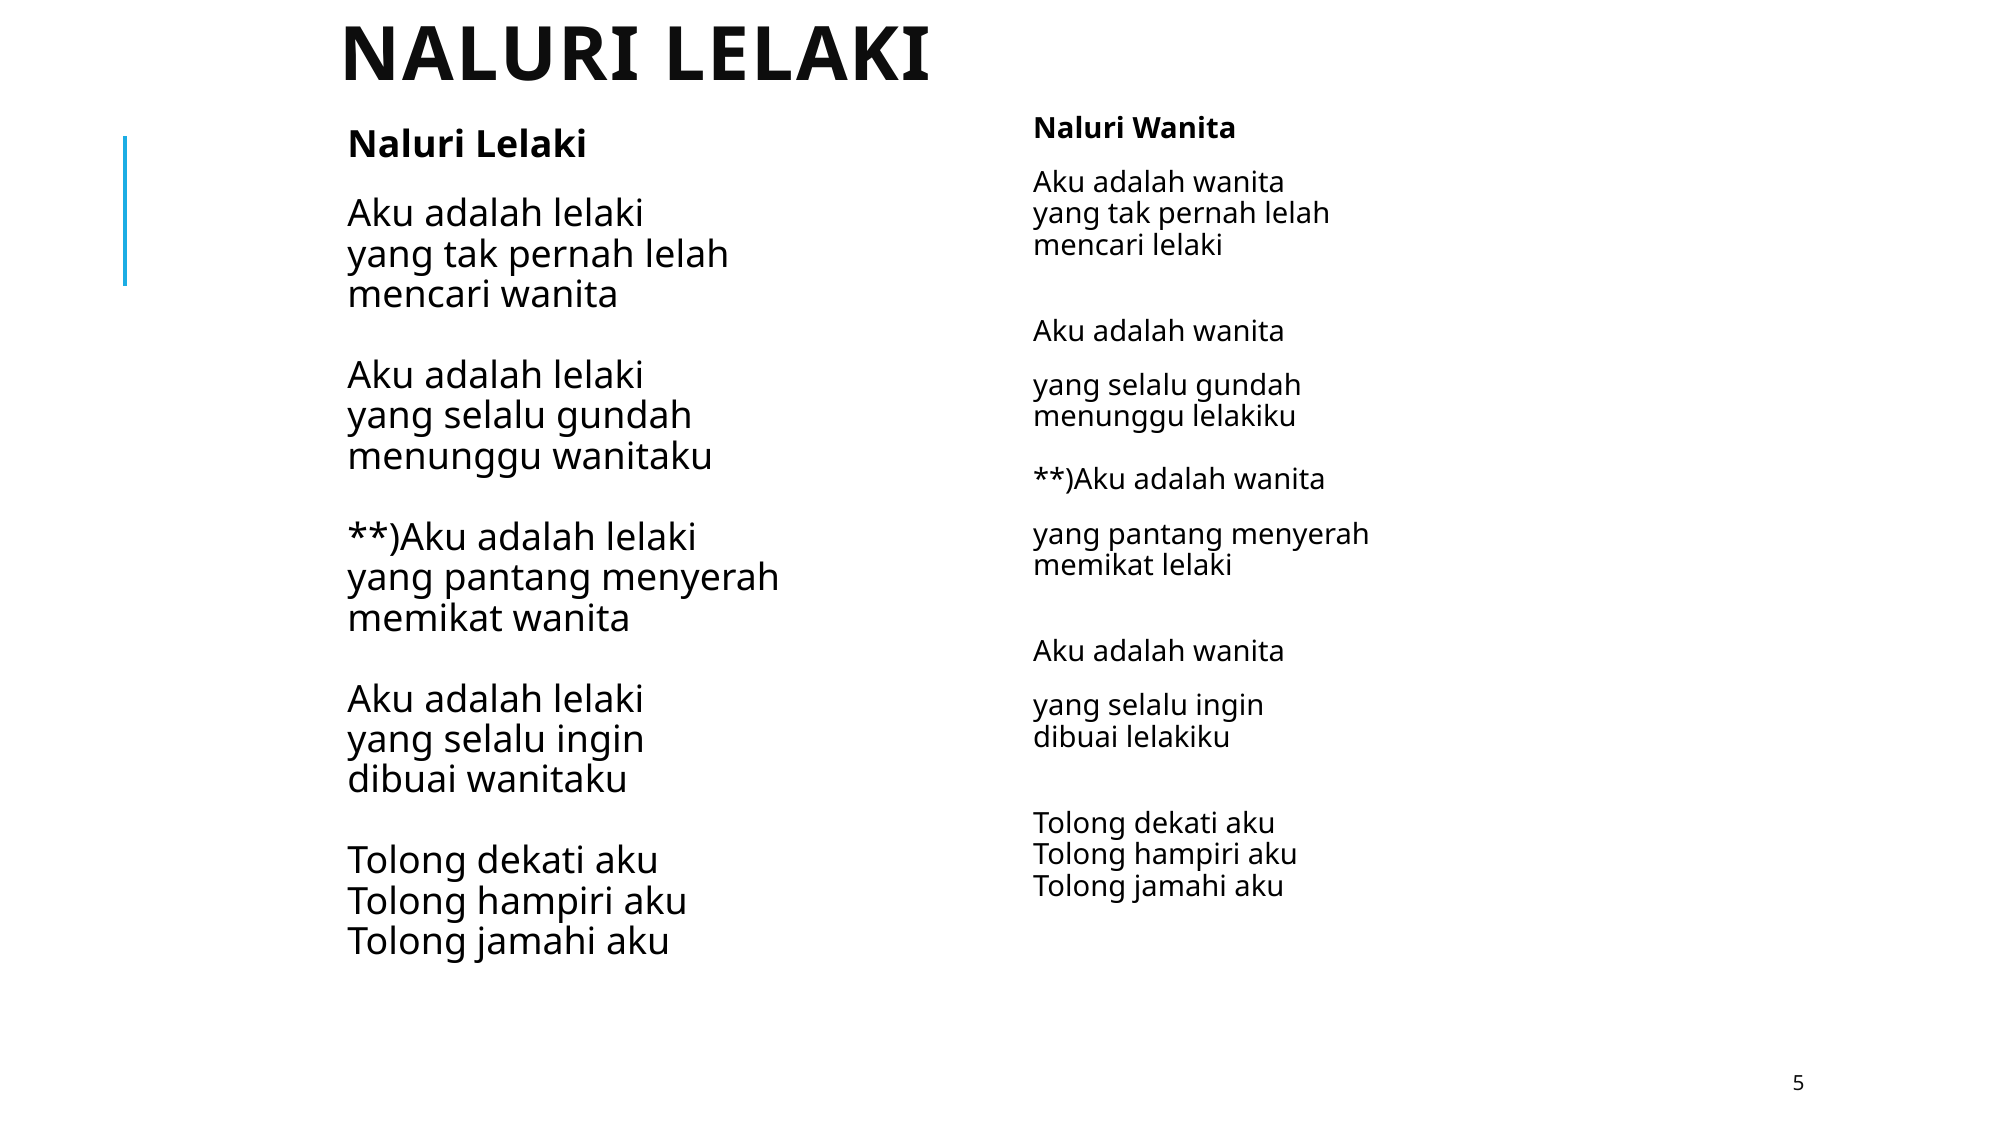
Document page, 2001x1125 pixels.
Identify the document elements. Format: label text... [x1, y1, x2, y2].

list Naluri Lelaki Aku adalah lelaki yang tak pernah lelah mencari wanita Aku adalah lelaki yang selalu gundah menunggu wanitaku **)Aku adalah lelaki yang pantang menyerah memikat wanita Aku adalah lelaki yang selalu ingin dibuai wanitaku Tolong dekati aku Tolong hampiri aku Tolong jamahi aku [324, 117, 988, 1067]
slide_number 5 [1777, 1061, 1938, 1107]
list Naluri Wanita Aku adalah wanita yang tak pernah lelah mencari lelaki Aku adalah wanita yang selalu gundah menunggu lelakiku **)Aku adalah wanita yang pantang menyerah memikat lelaki Aku adalah wanita yang selalu ingin dibuai lelakiku Tolong dekati aku Tolong hampiri aku Tolong jamahi aku [1011, 105, 1675, 1005]
title Naluri Lelaki [324, 0, 1675, 118]
